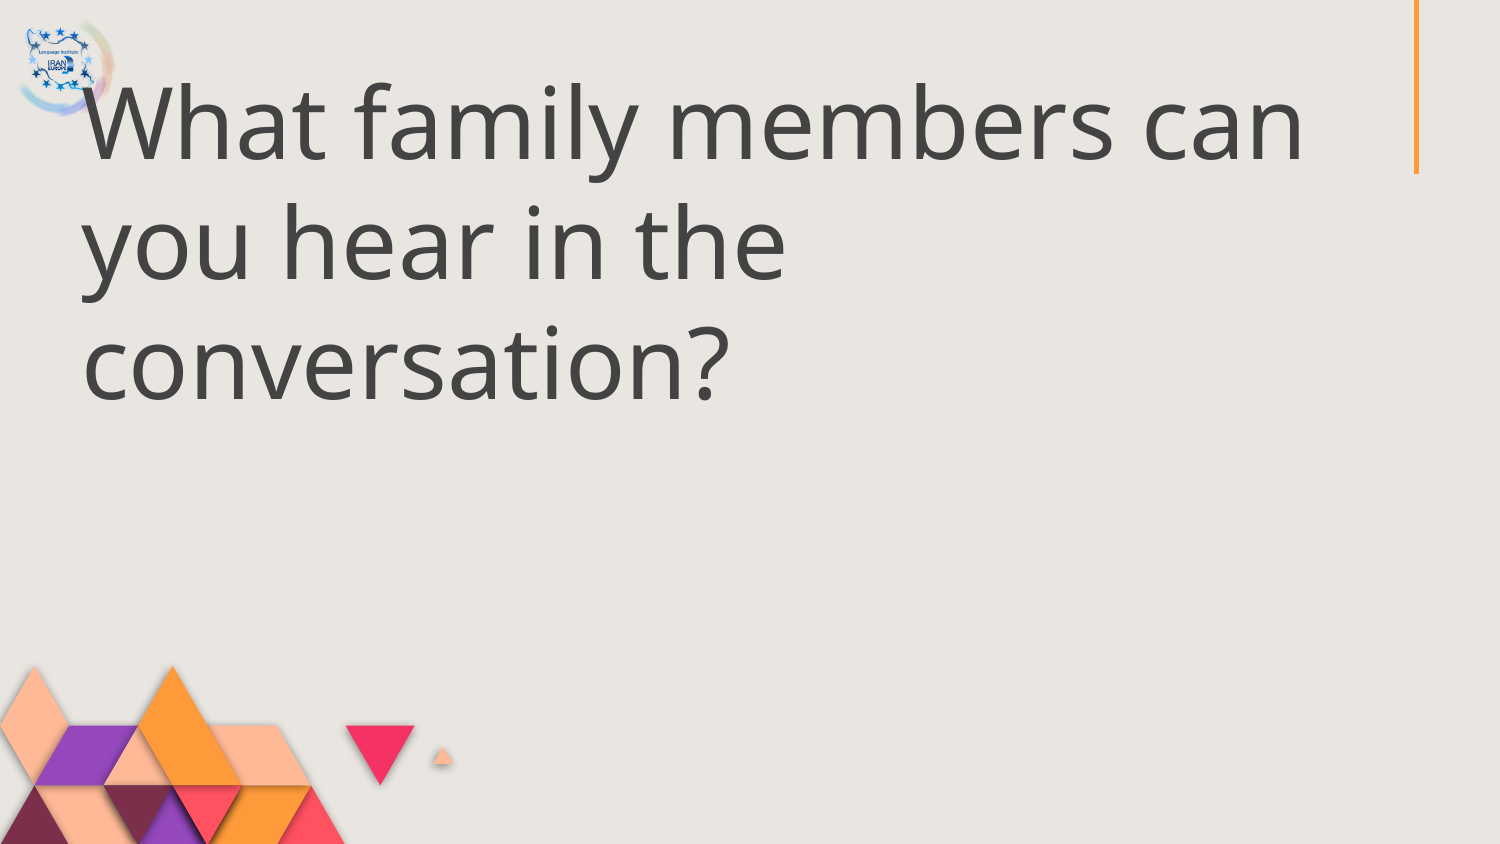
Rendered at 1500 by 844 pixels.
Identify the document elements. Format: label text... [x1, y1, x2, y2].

picture [13, 16, 119, 119]
text_box What family members can you hear in the conversation? [66, 162, 1467, 435]
